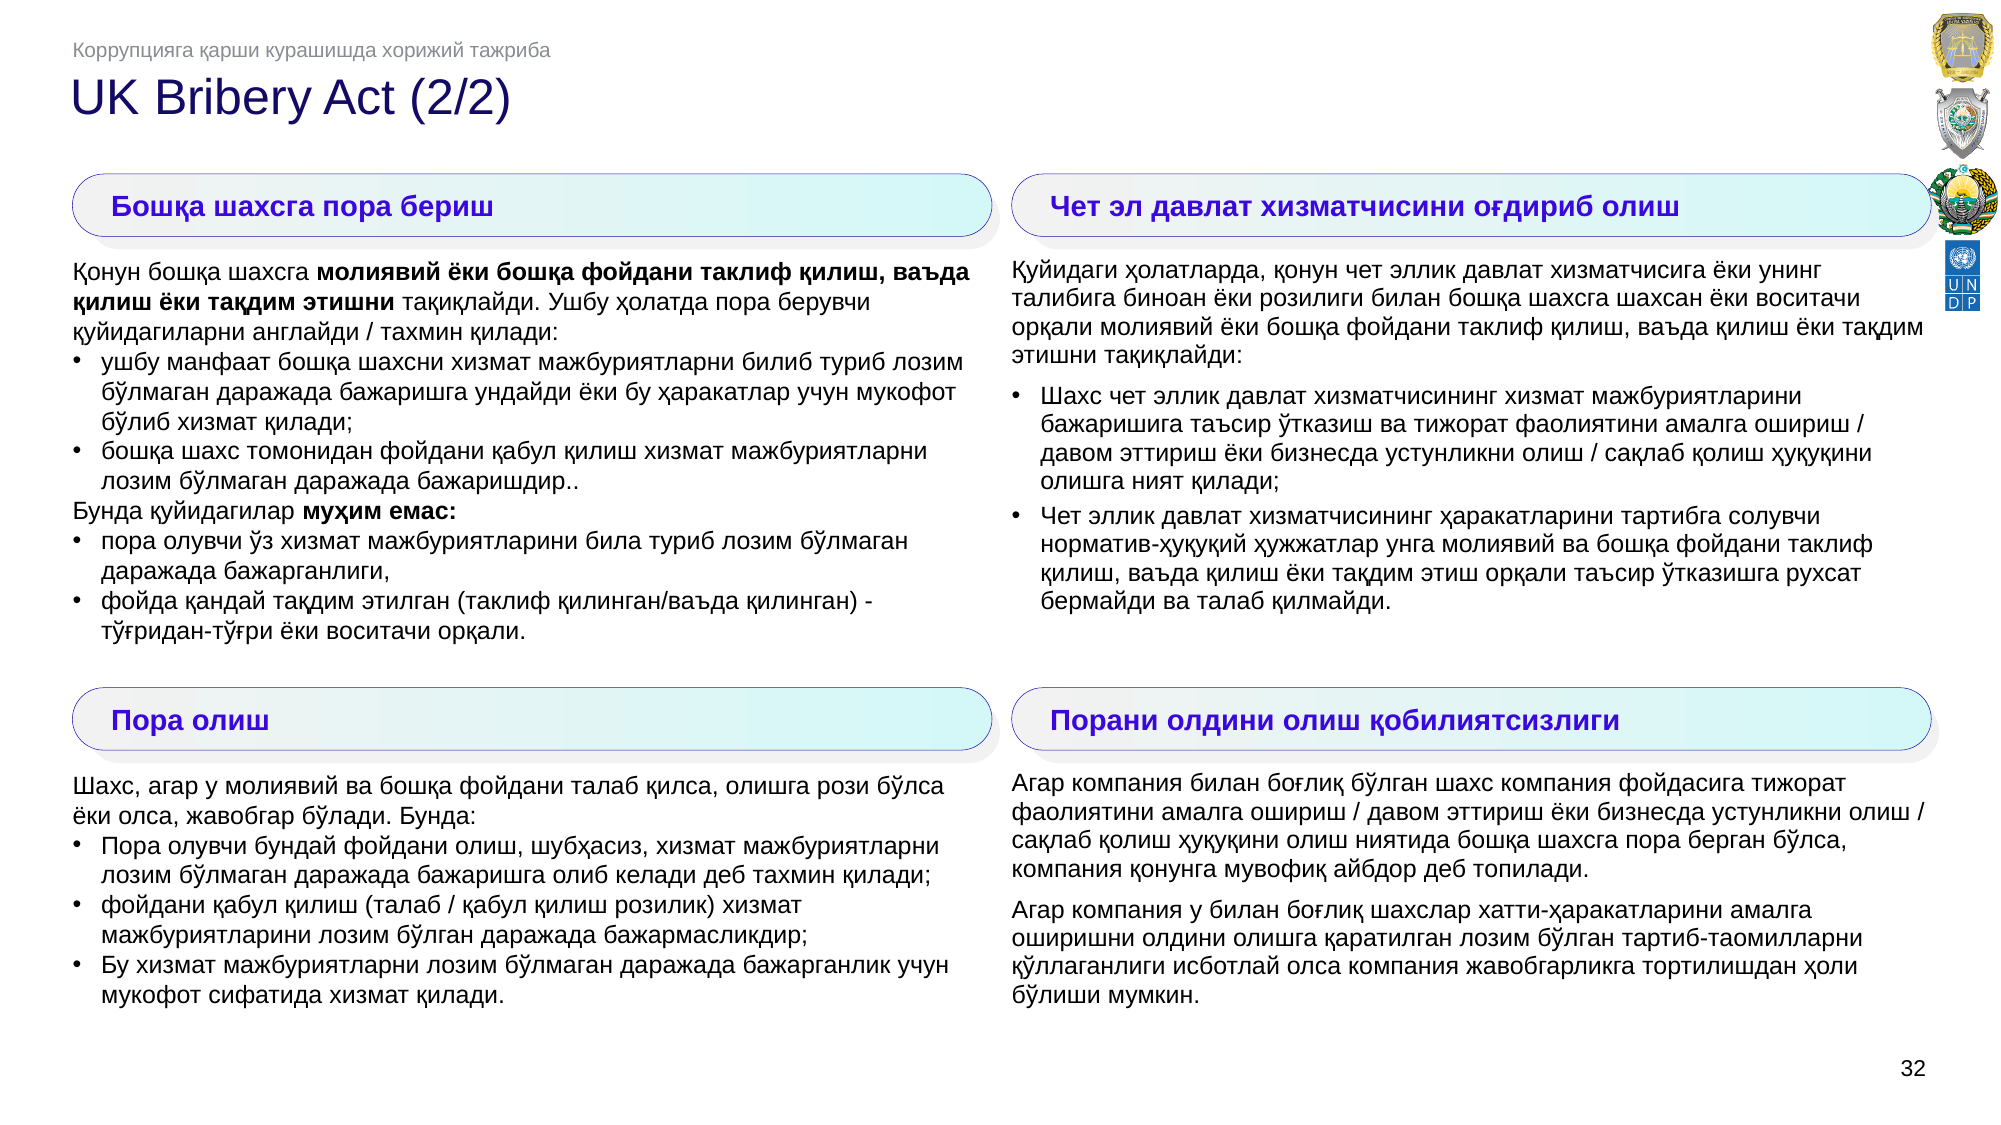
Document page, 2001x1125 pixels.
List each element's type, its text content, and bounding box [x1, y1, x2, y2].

text_box Қуйидаги ҳолатларда, қонун чет эллик давлат хизматчисига ёки унинг талибига биноан ёки розилиги билан бошқа шахсга шахсан ёки воситачи орқали молиявий ёки бошқа фойдани таклиф қилиш, ваъда қилиш ёки тақдим этишни тақиқлайди: Шахс чет эллик давлат хизматчисининг хизмат мажбуриятларини бажаришига таъсир ўтказиш ва тижорат фаолиятини амалга ошириш / давом эттириш ёки бизнесда устунликни олиш / сақлаб қолиш ҳуқуқини олишга ният қилади; Чет эллик давлат хизматчисининг ҳаракатларини тартибга солувчи норматив-ҳуқуқий ҳужжатлар унга молиявий ва бошқа фойдани таклиф қилиш, ваъда қилиш ёки тақдим этиш орқали таъсир ўтказишга рухсат бермайди ва талаб қилмайди. [1011, 255, 1928, 623]
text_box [1011, 173, 1940, 250]
text_box Қонун бошқа шахсга молиявий ёки бошқа фойдани таклиф қилиш, ваъда қилиш ёки тақдим этишни тақиқлайди. Ушбу ҳолатда пора берувчи қуйидагиларни англайди / тахмин қилади: ушбу манфаат бошқа шахсни хизмат мажбуриятларни билиб туриб лозим бўлмаган даражада бажаришга ундайди ёки бу ҳаракатлар учун мукофот бўлиб хизмат қилади; бошқа шахс томонидан фойдани қабул қилиш хизмат мажбуриятларни лозим бўлмаган даражада бажаришдир.. Бунда қуйидагилар муҳим емас: пора олувчи ўз хизмат мажбуриятларини била туриб лозим бўлмаган даражада бажарганлиги, фойда қандай тақдим этилган (таклиф қилинган/ваъда қилинган) - тўғридан-тўғри ёки воситачи орқали. [72, 255, 989, 653]
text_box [72, 173, 1000, 250]
picture [1930, 12, 1995, 83]
picture [1927, 164, 1998, 235]
picture [1935, 88, 1990, 159]
title UK Bribery Act (2/2) [70, 71, 1928, 144]
text_box Агар компания билан боғлиқ бўлган шахс компания фойдасига тижорат фаолиятини амалга ошириш / давом эттириш ёки бизнесда устунликни олиш / сақлаб қолиш ҳуқуқини олиш ниятида бошқа шахсга пора берган бўлса, компания қонунга мувофиқ айбдор деб топилади. Агар компания у билан боғлиқ шахслар хатти-ҳаракатларини амалга оширишни олдини олишга қаратилган лозим бўлган тартиб-таомилларни қўллаганлиги исботлай олса компания жавобгарликга тортилишдан ҳоли бўлиши мумкин. [1011, 769, 1928, 1017]
picture [1945, 240, 1980, 311]
text_box Шахс, агар у молиявий ва бошқа фойдани талаб қилса, олишга рози бўлса ёки олса, жавобгар бўлади. Бунда: Пора олувчи бундай фойдани олиш, шубҳасиз, хизмат мажбуриятларни лозим бўлмаган даражада бажаришга олиб келади деб тахмин қилади; фойдани қабул қилиш (талаб / қабул қилиш розилик) хизмат мажбуриятларини лозим бўлган даражада бажармасликдир; Бу хизмат мажбуриятларни лозим бўлмаган даражада бажарганлик учун мукофот сифатида хизмат қилади. [72, 769, 989, 1017]
list Коррупцияга қарши курашишда хорижий тажриба [72, 36, 1705, 62]
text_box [1011, 687, 1940, 764]
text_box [72, 687, 1000, 764]
